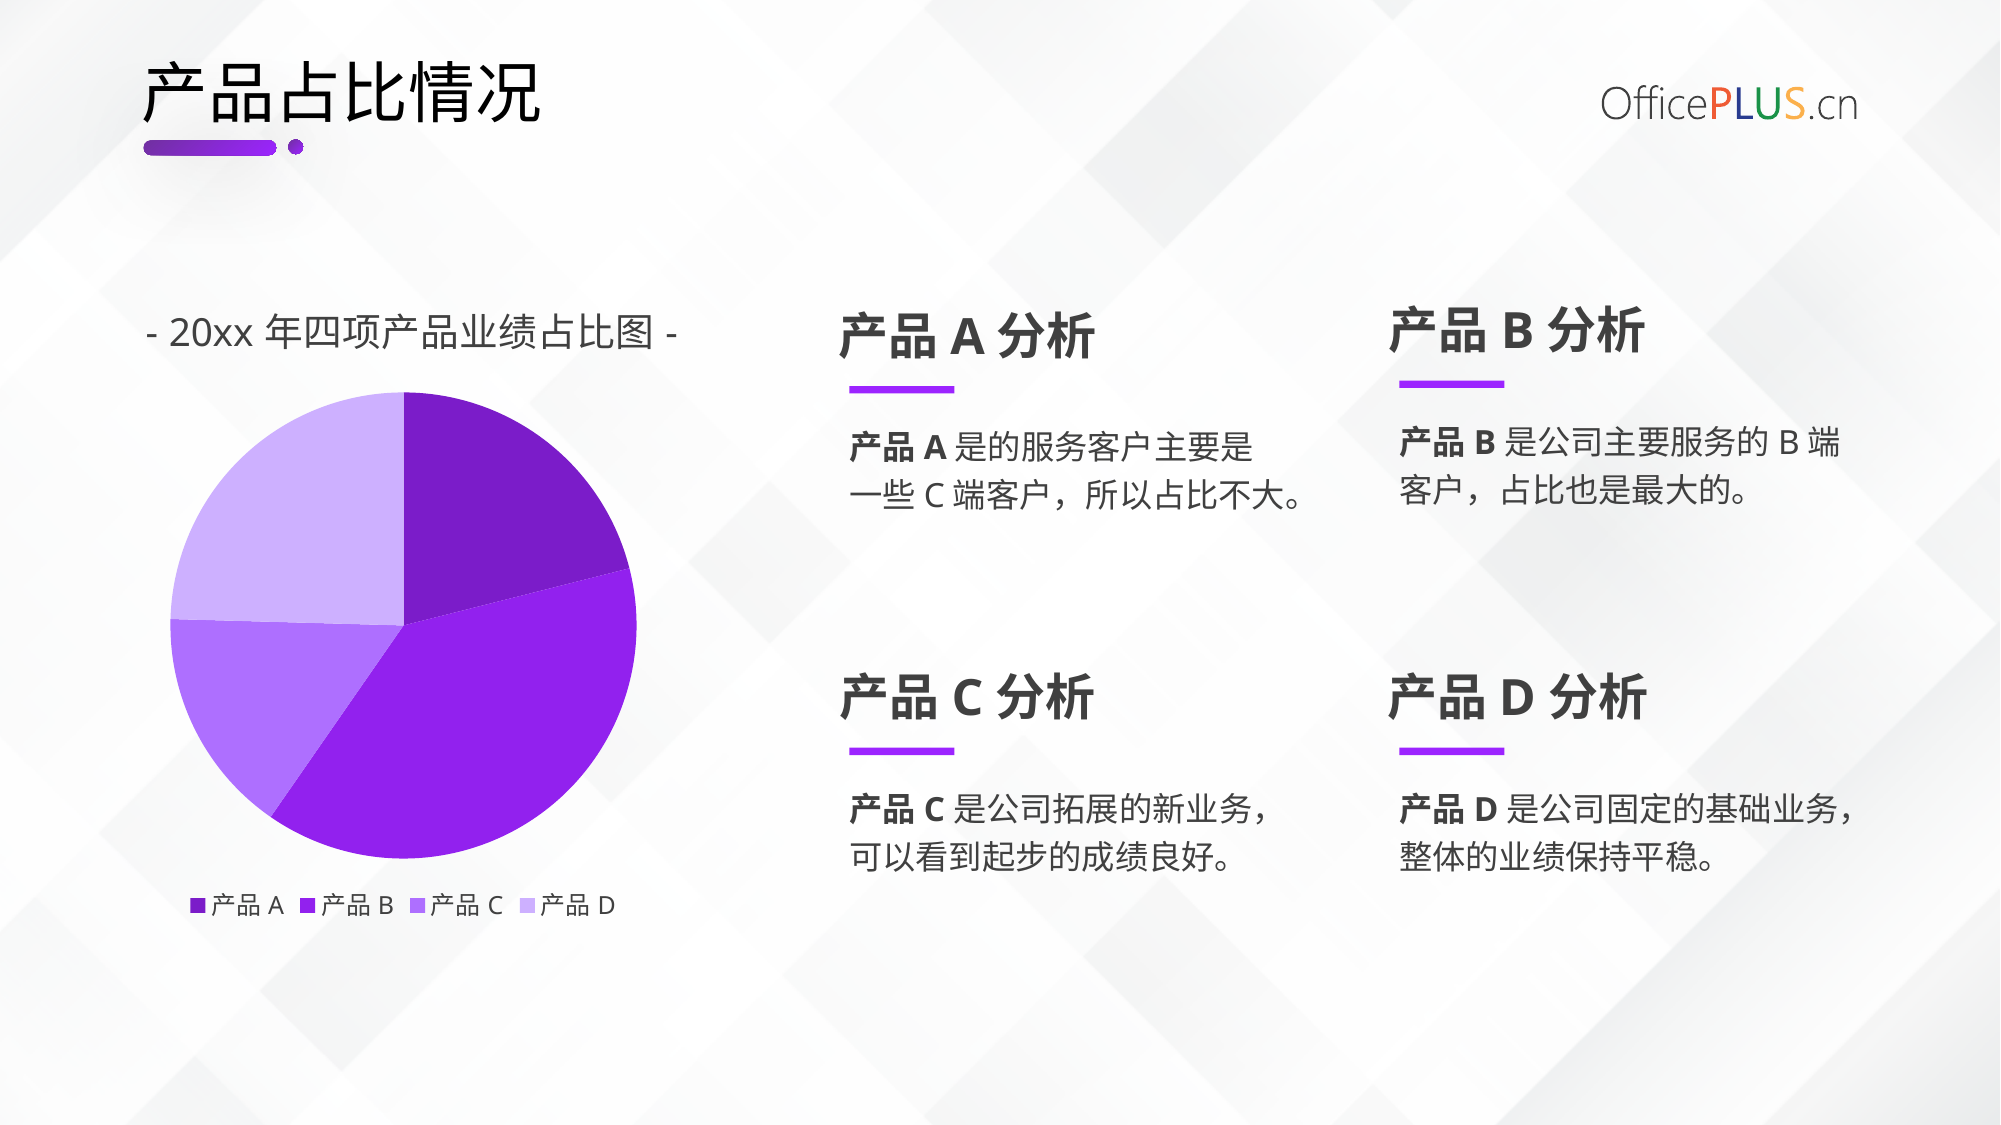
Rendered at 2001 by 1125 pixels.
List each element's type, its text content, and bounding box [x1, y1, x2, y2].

picture [0, 0, 2000, 1125]
text_box 产品D是公司固定的基础业务，整体的业绩保持平稳。 [1399, 780, 1873, 876]
text_box [1398, 747, 1505, 756]
text_box 产品B分析 [1399, 286, 1636, 356]
title 产品占比情况 [141, 50, 942, 111]
text_box 产品B是公司主要服务的B端 客户，占比也是最大的。 [1399, 412, 1873, 508]
text_box 产品C分析 [849, 653, 1086, 724]
text_box [848, 385, 955, 395]
chart [0, 282, 807, 929]
text_box [848, 747, 955, 756]
text_box 产品A分析 [849, 292, 1086, 362]
text_box 产品D分析 [1399, 653, 1636, 724]
text_box [1398, 380, 1505, 389]
text_box 产品A是的服务客户主要是 一些C端客户，所以占比不大。 [849, 418, 1323, 514]
text_box 产品C是公司拓展的新业务， 可以看到起步的成绩良好。 [849, 780, 1323, 876]
